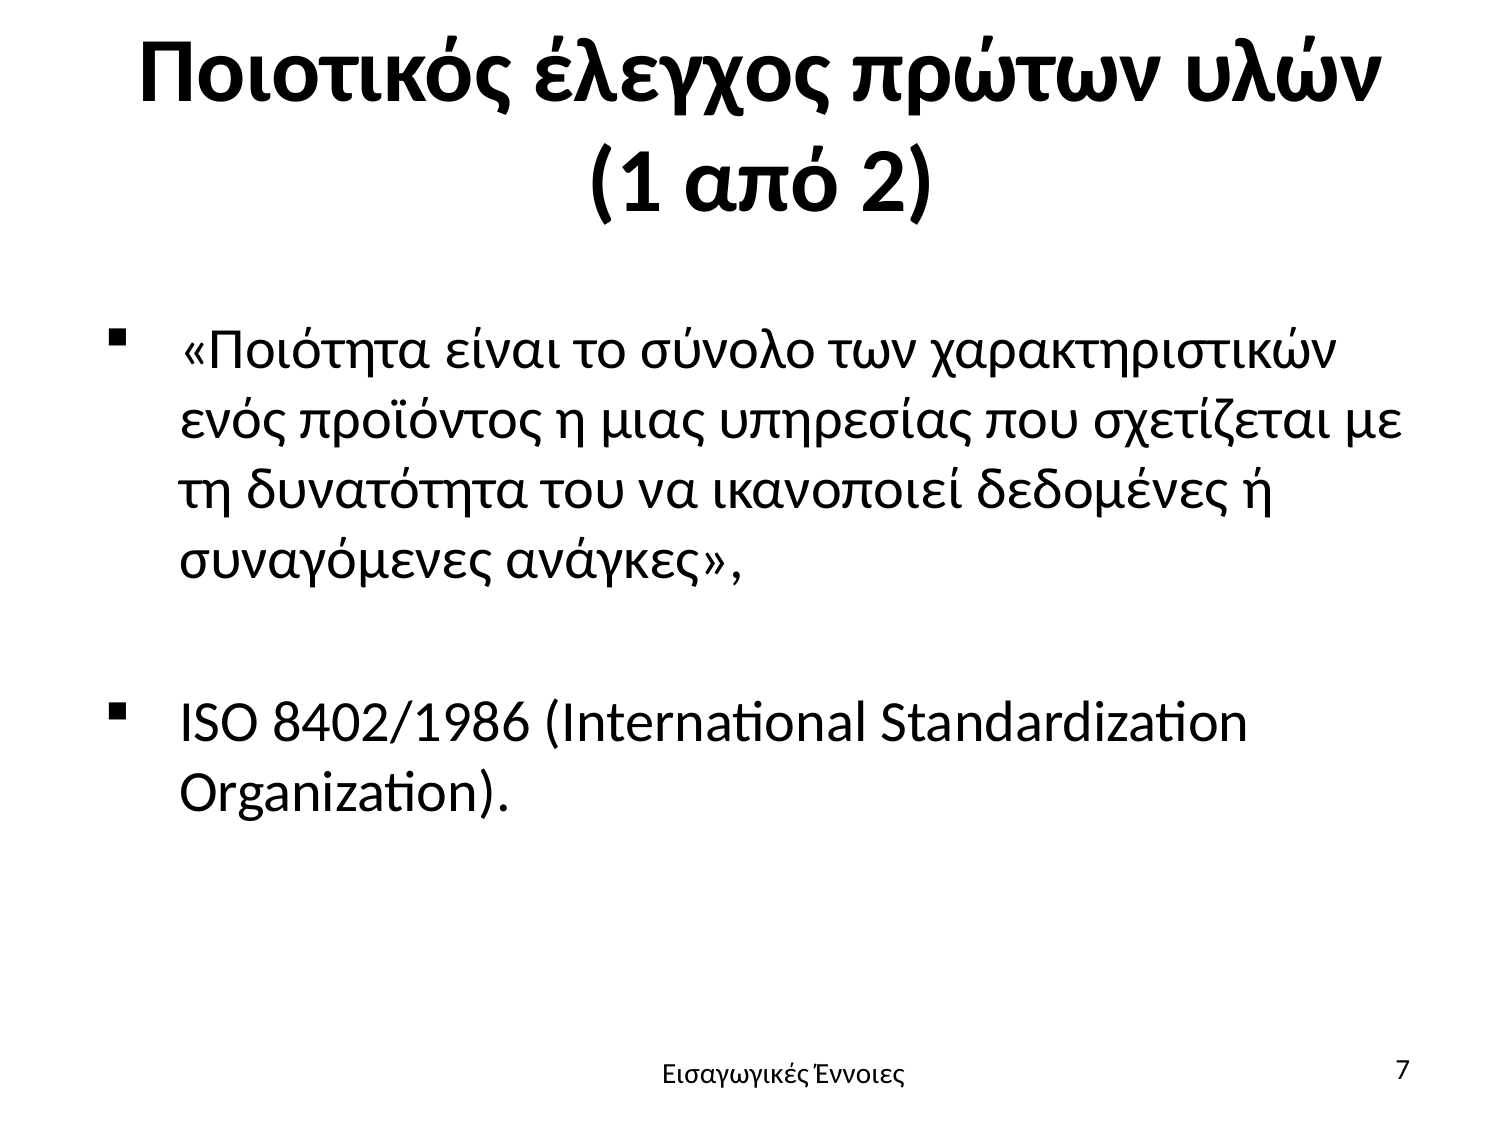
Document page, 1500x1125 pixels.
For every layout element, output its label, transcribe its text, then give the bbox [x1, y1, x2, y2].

text_box 7 [1074, 1042, 1425, 1103]
text_box Εισαγωγικές Έννοιες [521, 1046, 1046, 1125]
title Ποιοτικός έλεγχος πρώτων υλών (1 από 2) [76, 7, 1447, 232]
text_box «Ποιότητα είναι το σύνολο των χαρακτηριστικών ενός προϊόντος η μιας υπηρεσίας που σχετίζεται με τη δυνατότητα του να ικανοποιεί δεδομένες ή συναγόμενες ανάγκες», ISO 8402/1986 (International Standardization Organization). [89, 302, 1438, 882]
